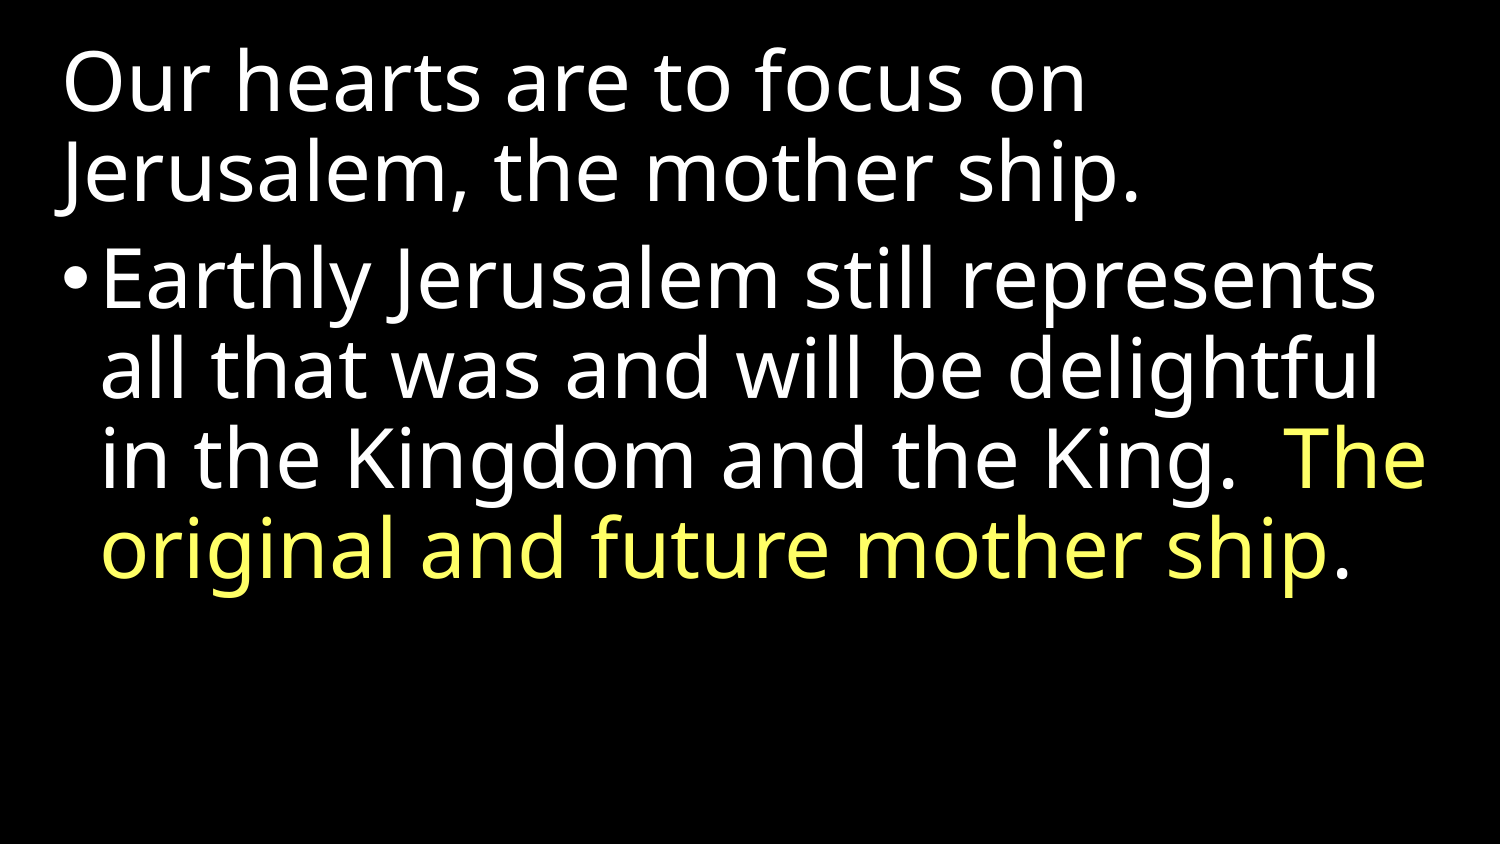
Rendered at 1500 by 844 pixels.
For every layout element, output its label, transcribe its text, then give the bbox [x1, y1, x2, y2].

subtitle Our hearts are to focus on Jerusalem, the mother ship. Earthly Jerusalem still represents all that was and will be delightful in the Kingdom and the King. The original and future mother ship. [50, 34, 1450, 797]
